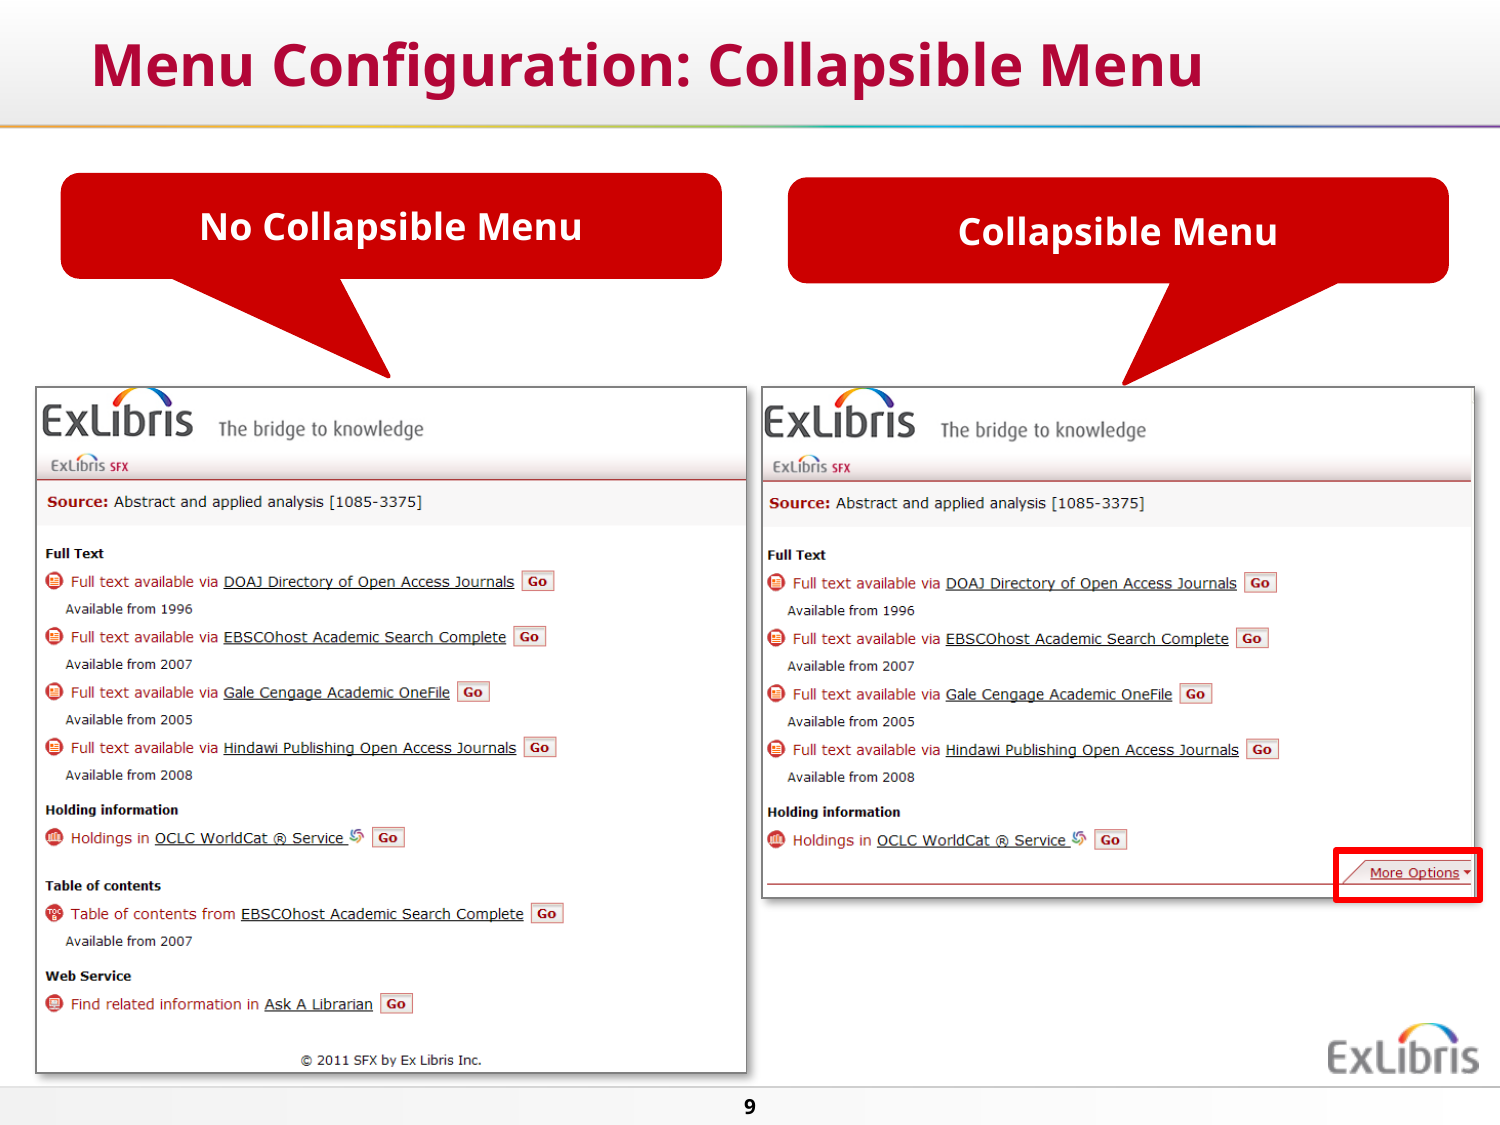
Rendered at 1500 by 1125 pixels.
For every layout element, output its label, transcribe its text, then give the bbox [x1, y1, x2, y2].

picture [0, 121, 1500, 136]
picture [36, 387, 746, 1073]
picture [1328, 1023, 1479, 1077]
picture [762, 387, 1474, 898]
text_box No Collapsible Menu [60, 172, 722, 379]
text_box Collapsible Menu [787, 177, 1449, 386]
text_box [1477, 848, 1482, 902]
title Menu Configuration: Collapsible Menu [75, 19, 1425, 108]
